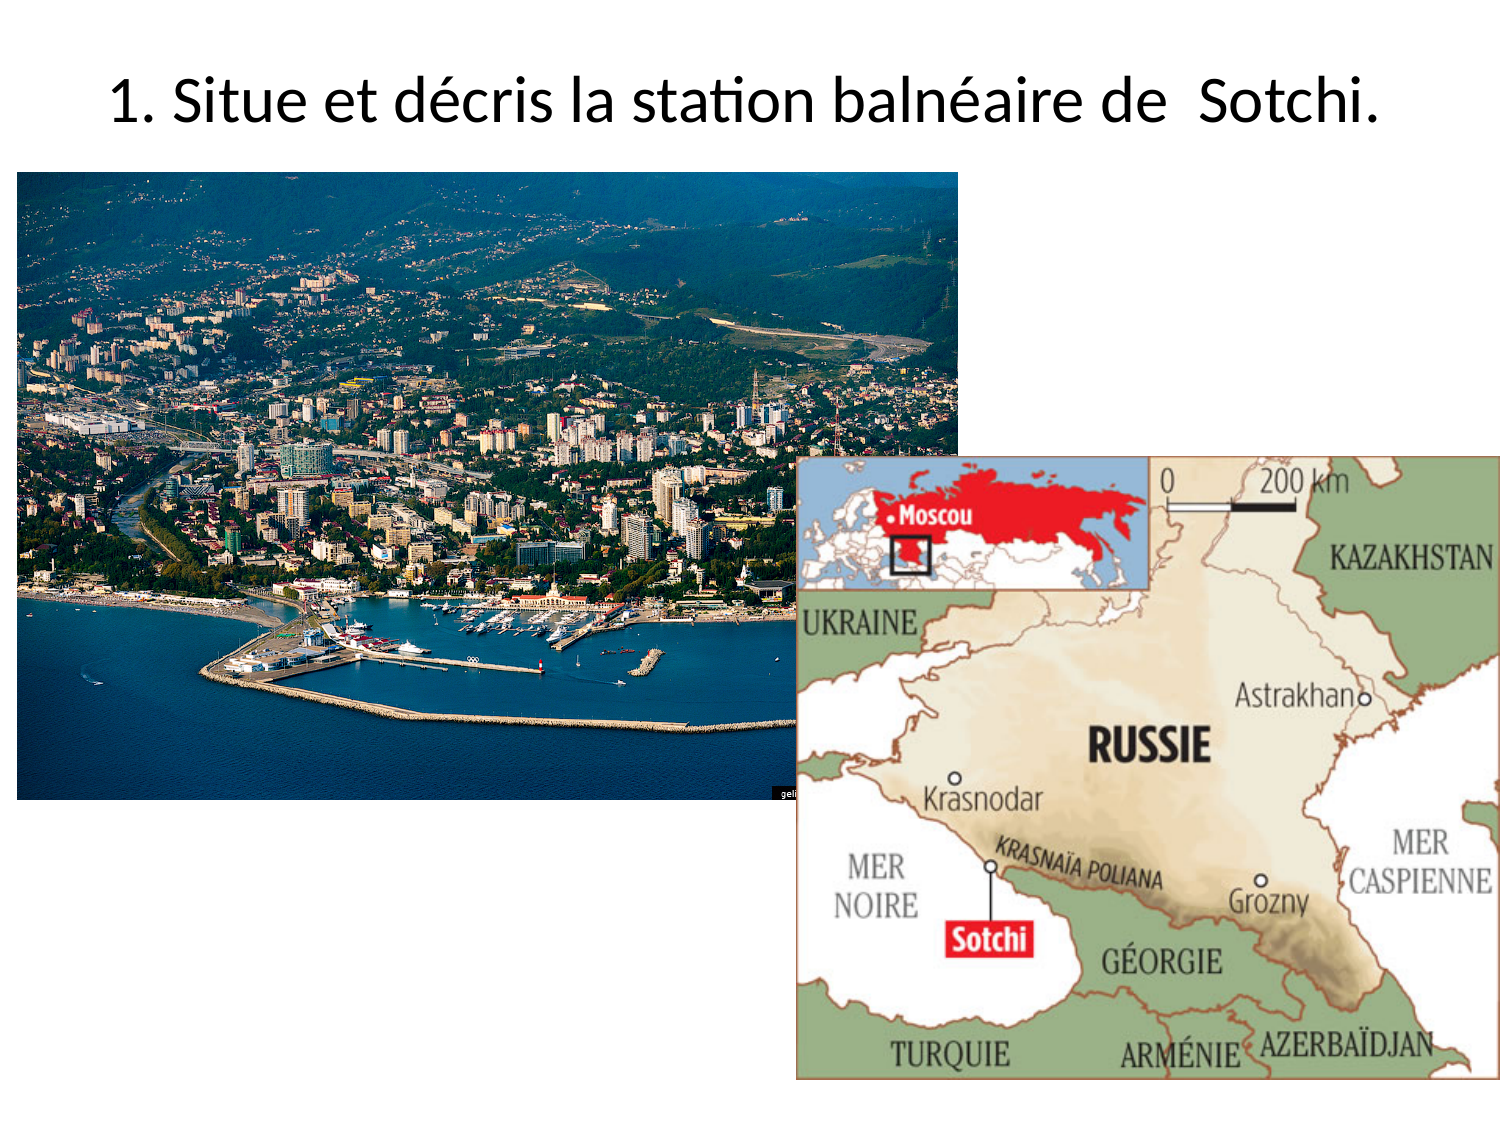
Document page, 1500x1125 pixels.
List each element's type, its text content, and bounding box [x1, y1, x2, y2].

title 1. Situe et décris la station balnéaire de Sotchi. [76, 19, 1427, 173]
picture [796, 455, 1500, 1080]
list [17, 172, 958, 800]
